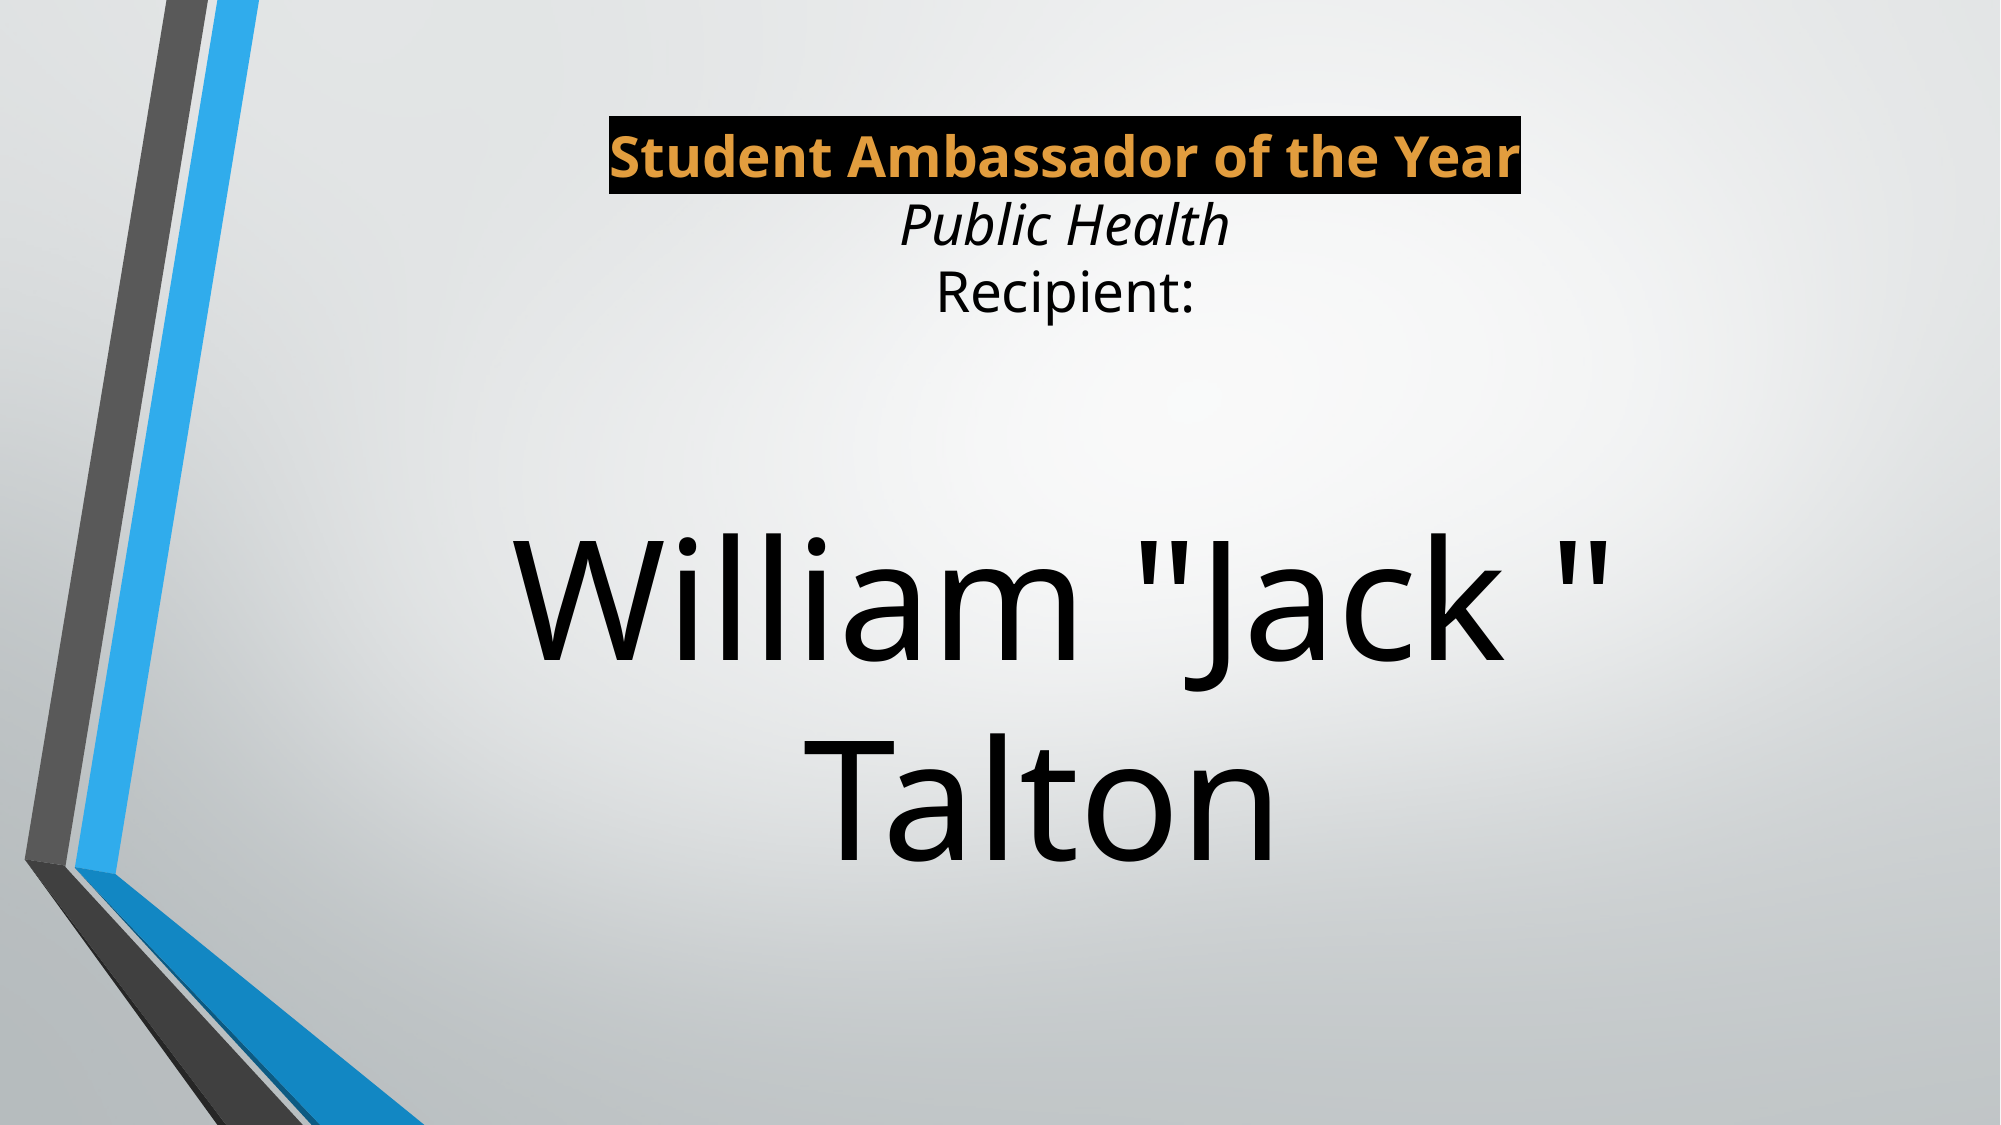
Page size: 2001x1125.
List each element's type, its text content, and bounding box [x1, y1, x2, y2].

title Student Ambassador of the Year Public Health Recipient: [243, 112, 1887, 400]
list William "Jack " Talton [243, 437, 1887, 950]
